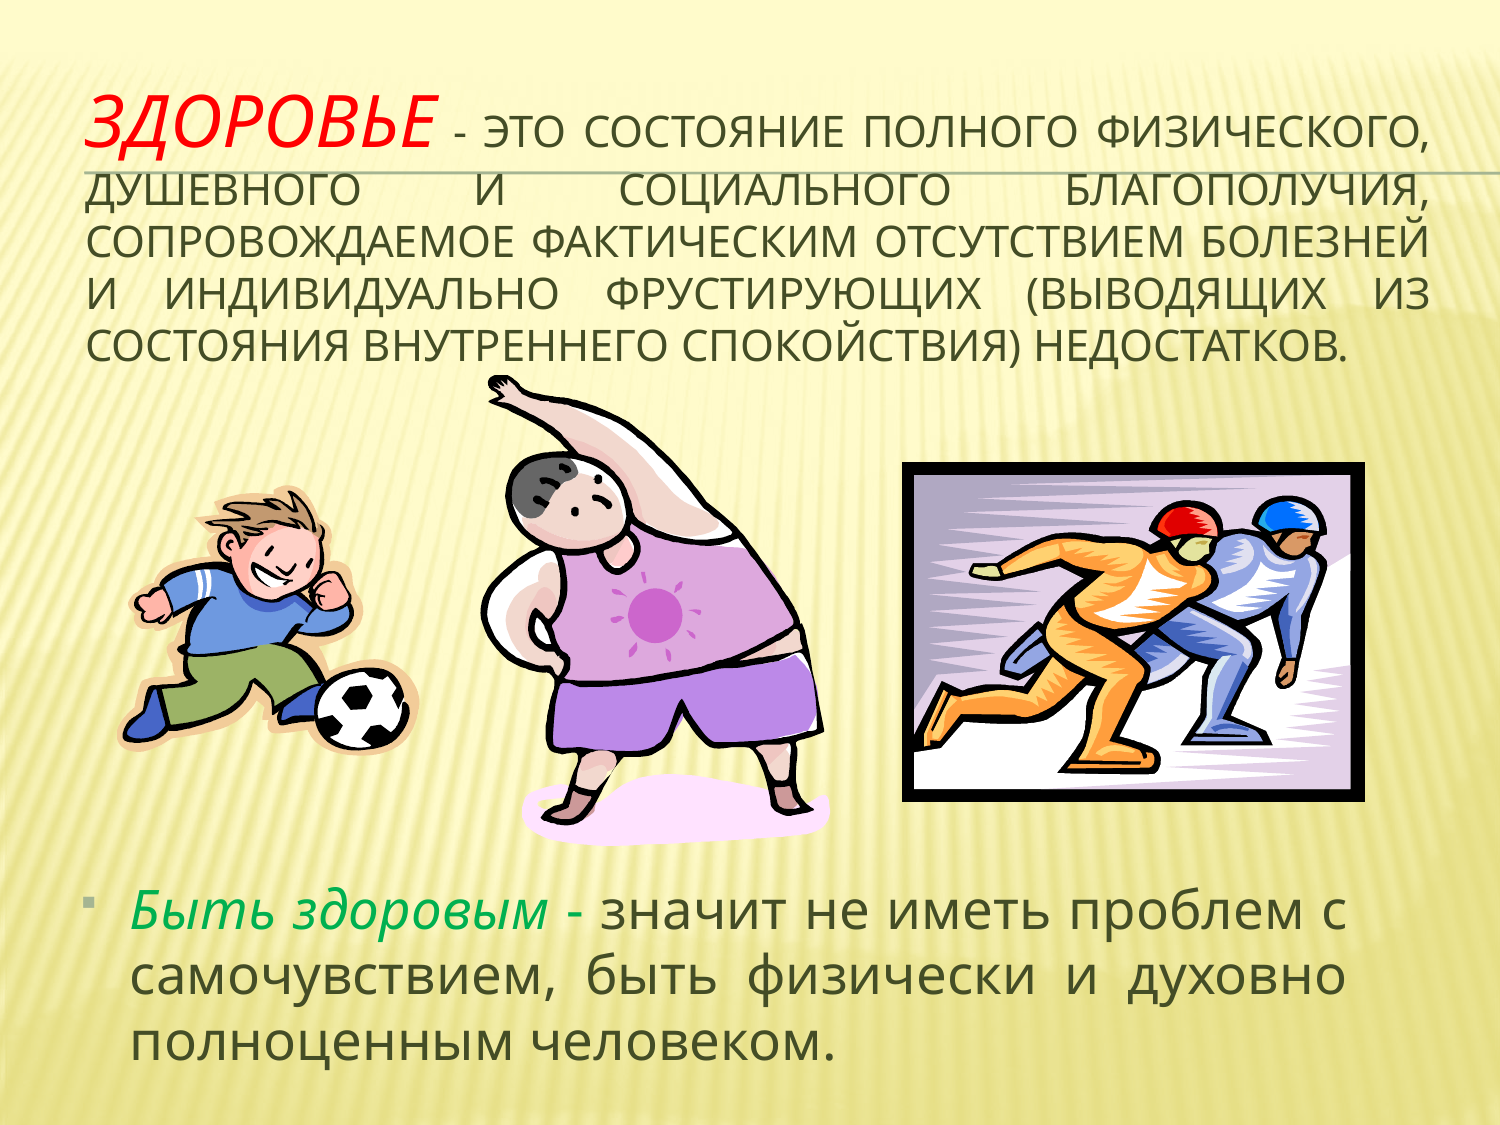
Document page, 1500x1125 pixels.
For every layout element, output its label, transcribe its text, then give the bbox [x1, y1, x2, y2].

title Здоровье - это состояние полного физического, душевного и социального благополучия, сопровождаемое фактическим отсутствием болезней и индивидуально фрустирующих (выводящих из состояния внутреннего спокойствия) недостатков. [64, 58, 1447, 387]
picture [902, 456, 1371, 808]
list Быть здоровым - значит не иметь проблем с самочувствием, быть физически и духовно полноценным человеком. [64, 866, 1365, 1083]
picture [116, 480, 425, 761]
picture [480, 374, 831, 847]
